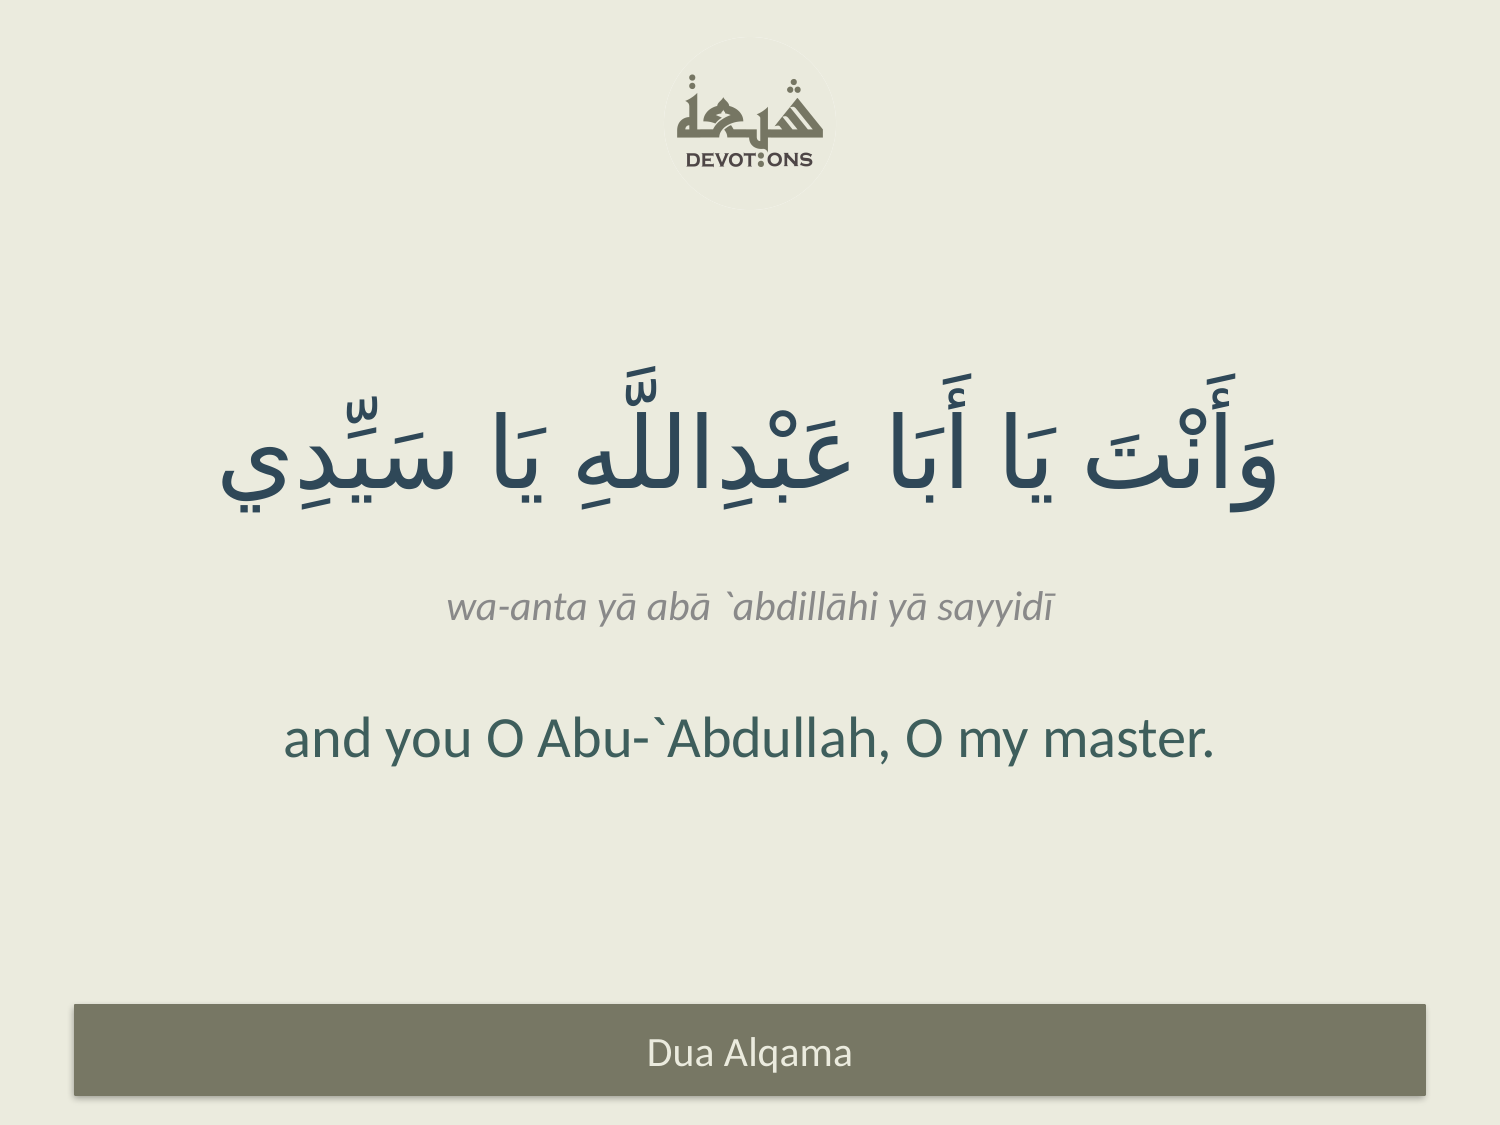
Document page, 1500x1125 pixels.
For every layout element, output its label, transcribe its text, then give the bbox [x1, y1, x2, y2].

text_box Dua Alqama [631, 1017, 868, 1083]
text_box وَأَنْتَ يَا أَبَا عَبْدِاللَّهِ يَا سَيِّدِي wa-anta yā abā `abdillāhi yā sayyidī and you O Abu-`Abdullah, O my master. [74, 381, 1425, 776]
text_box [74, 1004, 1426, 1096]
picture [656, 29, 844, 218]
